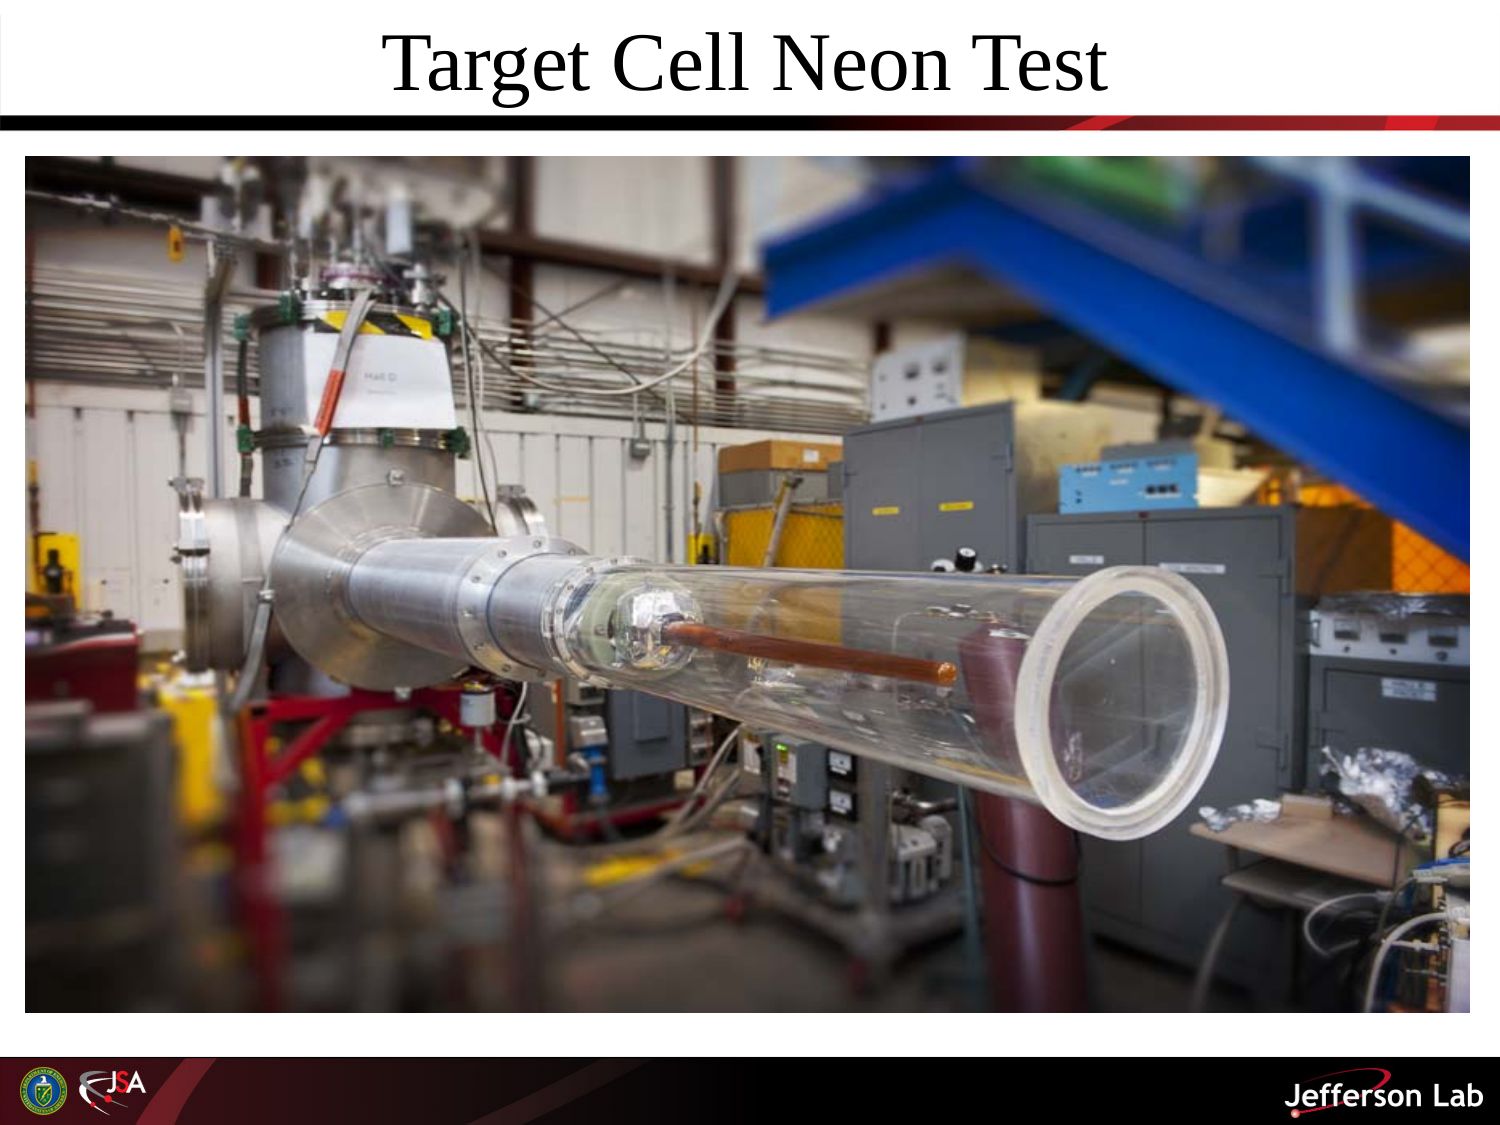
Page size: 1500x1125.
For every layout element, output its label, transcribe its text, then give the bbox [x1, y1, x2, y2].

text_box Target Cell Neon Test [267, 0, 1223, 115]
picture [0, 0, 1500, 1125]
